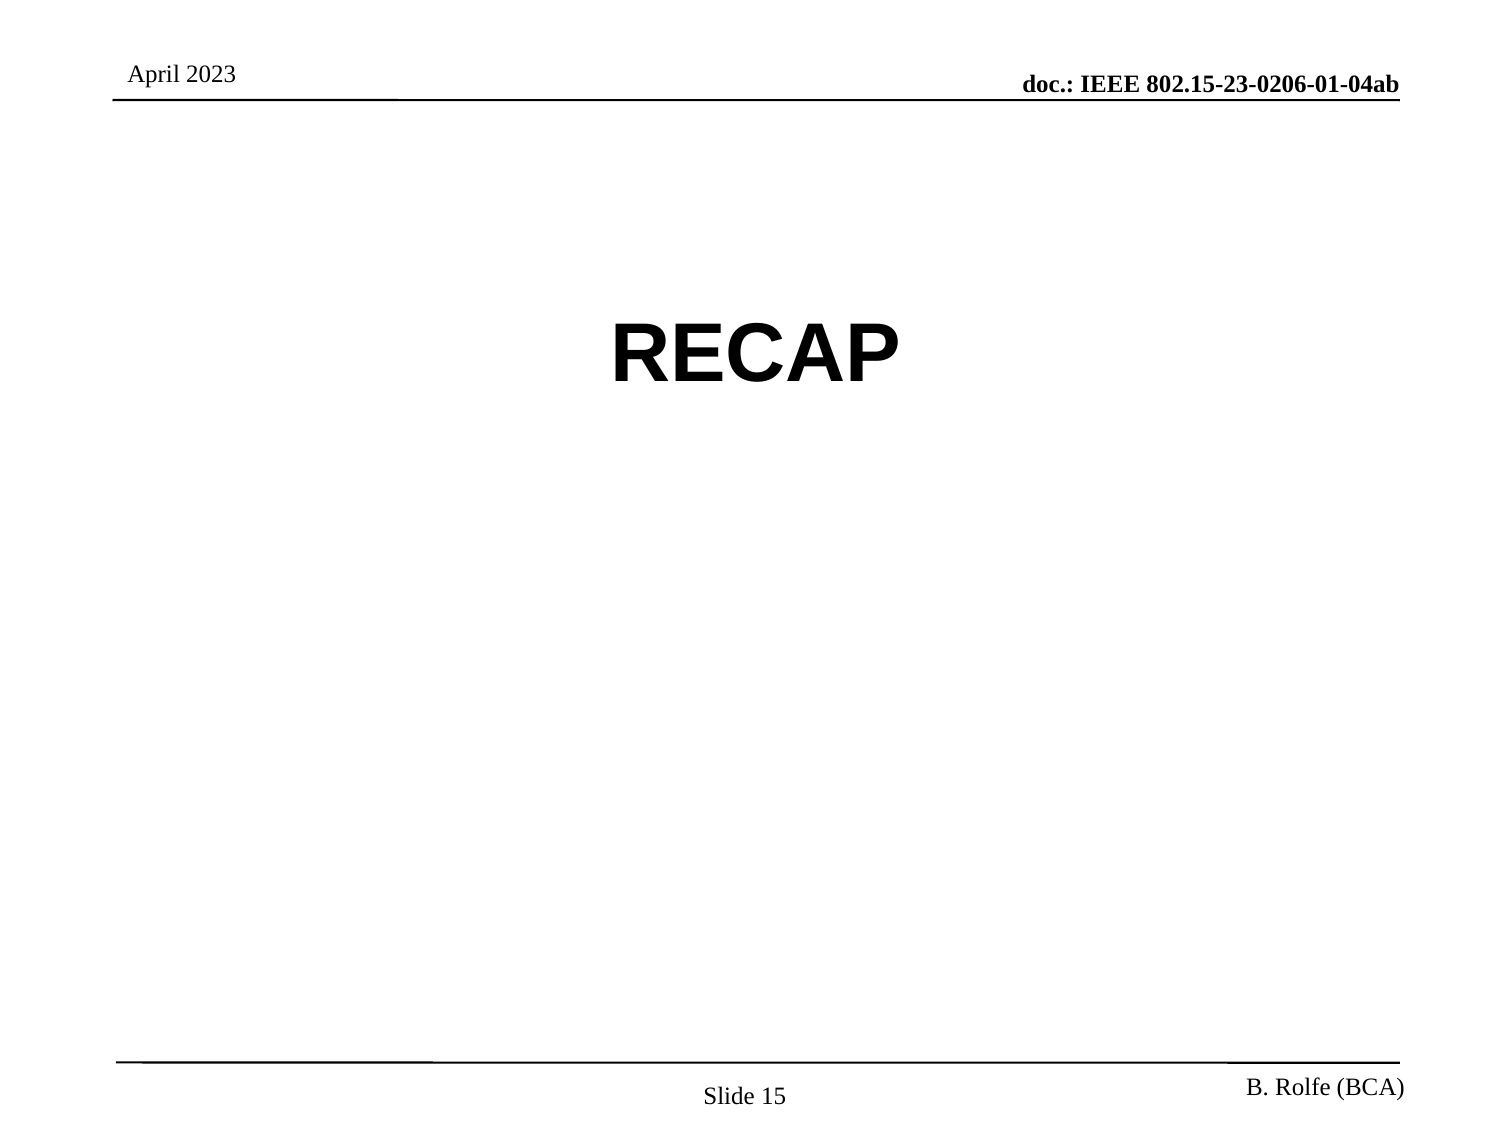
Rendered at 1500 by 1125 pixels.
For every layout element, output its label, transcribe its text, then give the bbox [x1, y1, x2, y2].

title Recap [118, 290, 1394, 515]
slide_number Slide 15 [690, 1075, 799, 1115]
